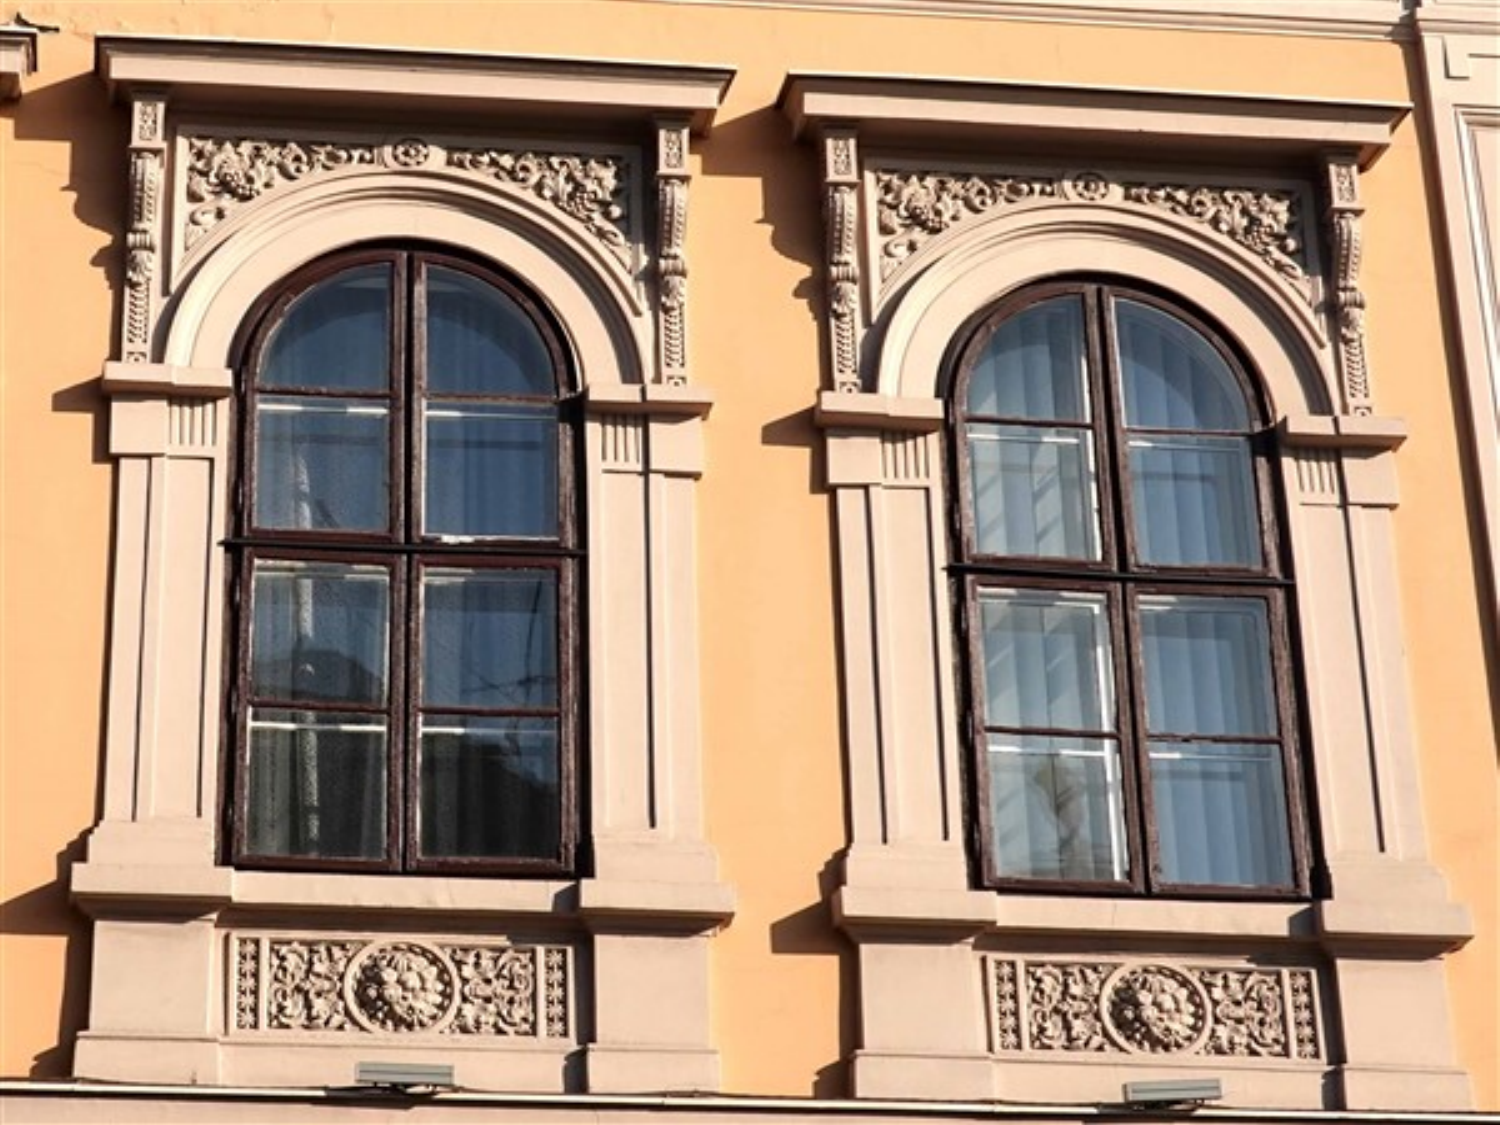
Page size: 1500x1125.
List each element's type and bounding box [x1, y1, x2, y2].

list [0, 0, 1500, 1125]
